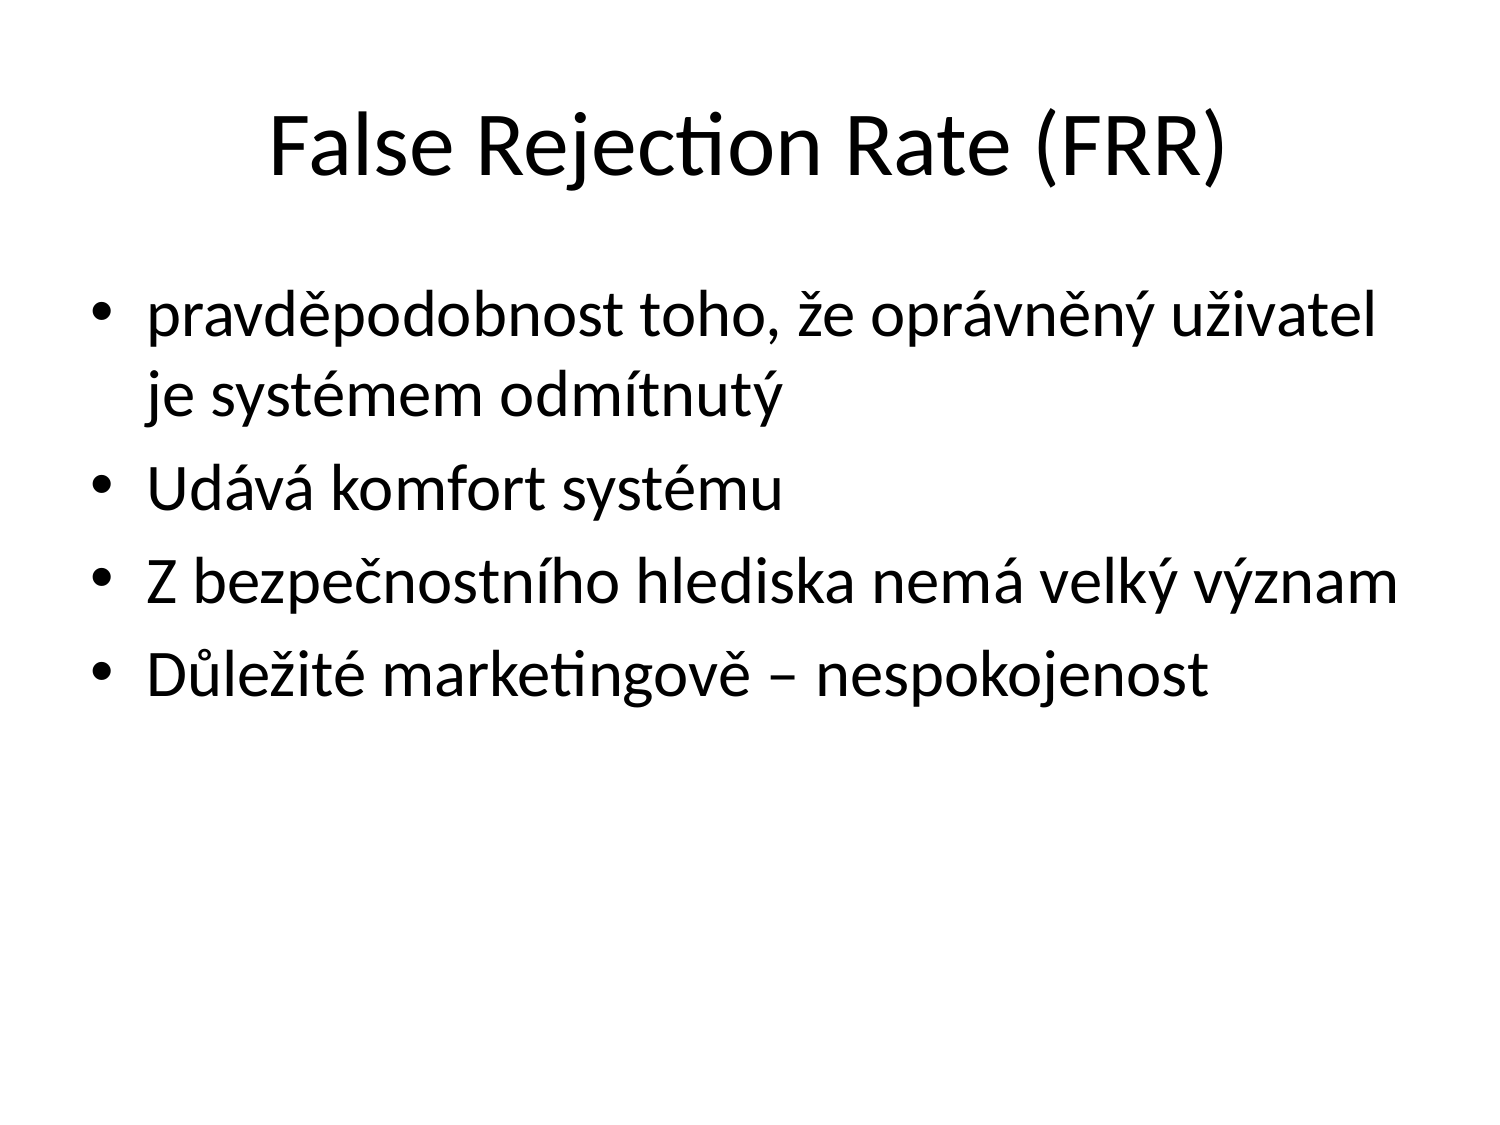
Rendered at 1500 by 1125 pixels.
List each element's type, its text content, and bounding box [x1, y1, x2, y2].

list pravděpodobnost toho, že oprávněný uživatel je systémem odmítnutý Udává komfort systému Z bezpečnostního hlediska nemá velký význam Důležité marketingově – nespokojenost [75, 262, 1425, 1005]
title False Rejection Rate (FRR) [75, 45, 1425, 233]
